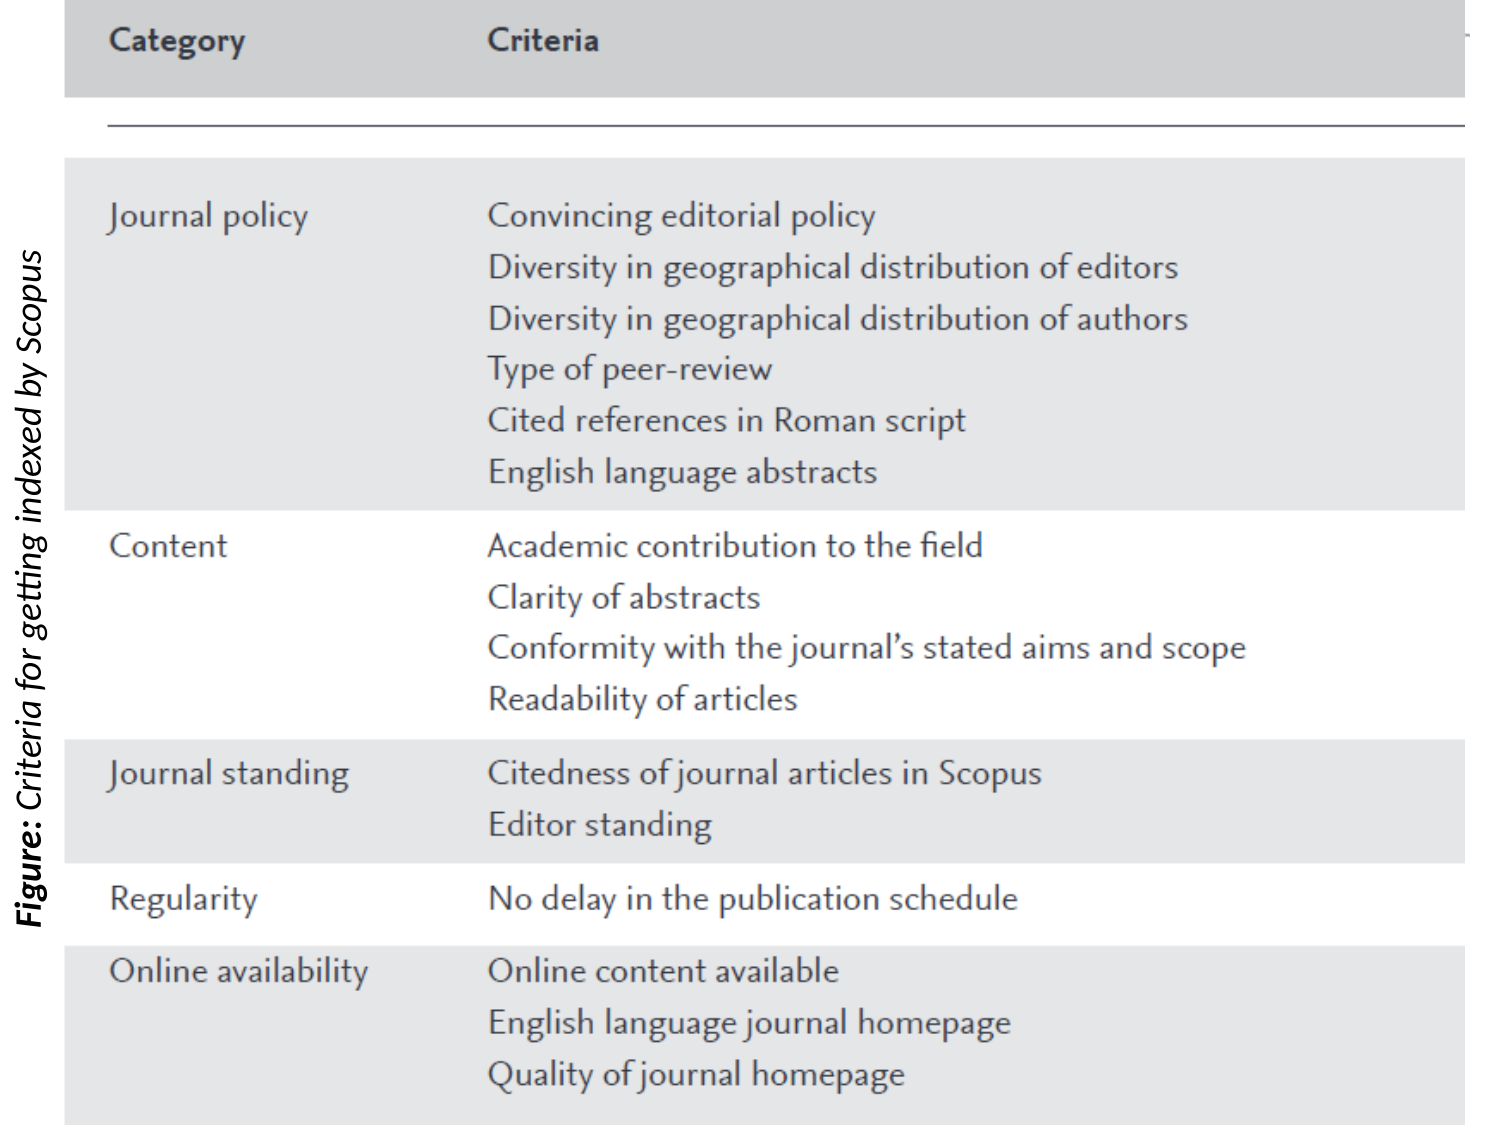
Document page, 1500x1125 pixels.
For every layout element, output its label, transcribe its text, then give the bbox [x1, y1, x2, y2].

text_box Figure: Criteria for getting indexed by Scopus [0, 0, 34, 1125]
picture [34, 0, 1472, 1125]
